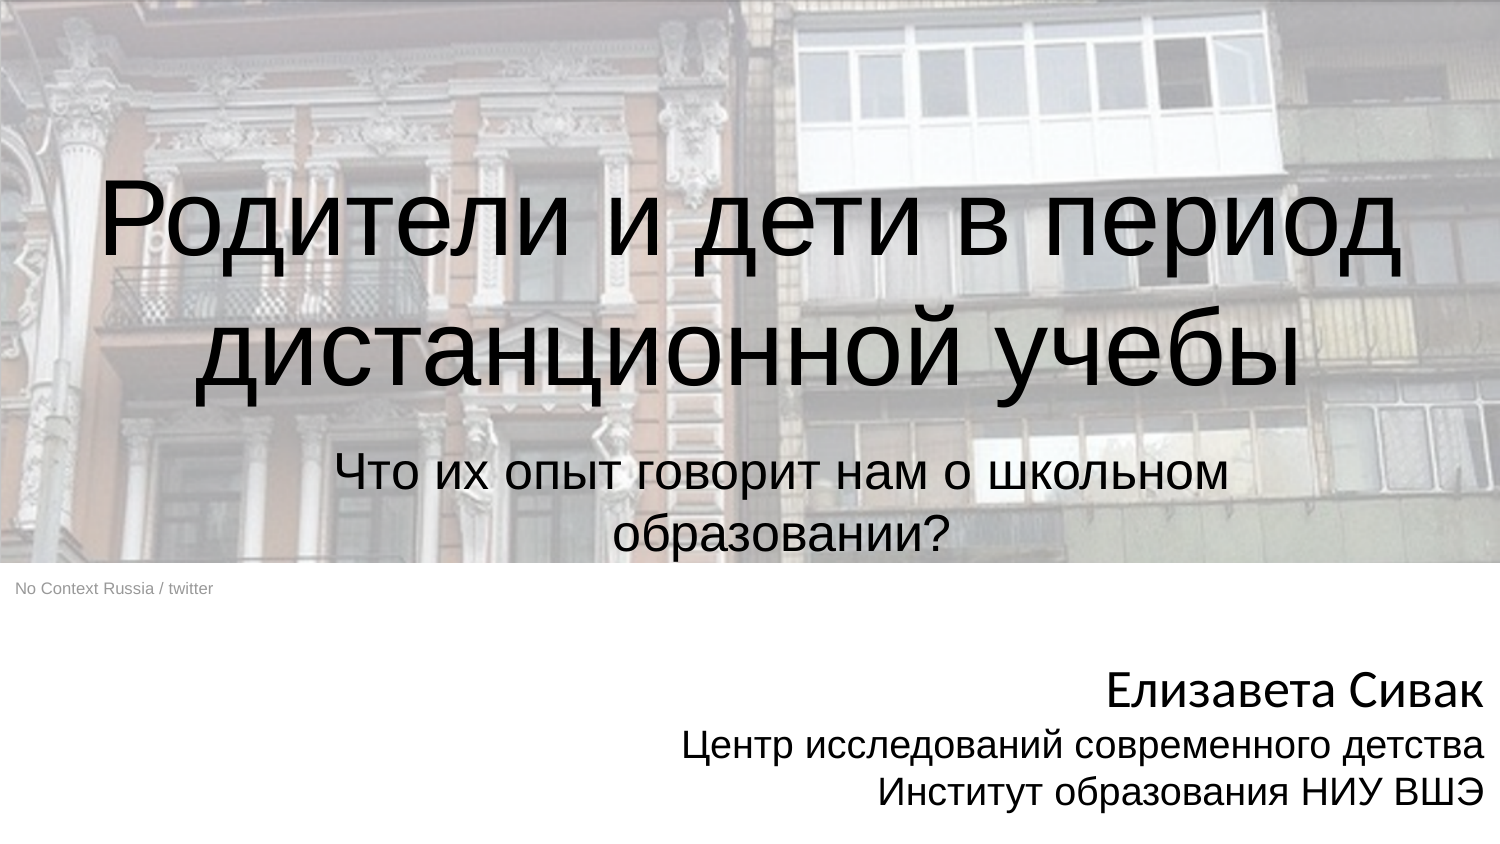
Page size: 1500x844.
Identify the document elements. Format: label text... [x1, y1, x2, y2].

text_box No Context Russia / twitter [0, 571, 367, 610]
text_box Елизавета Сивак Центр исследований современного детства Институт образования НИУ ВШЭ [0, 638, 1500, 827]
picture [0, 0, 1500, 563]
